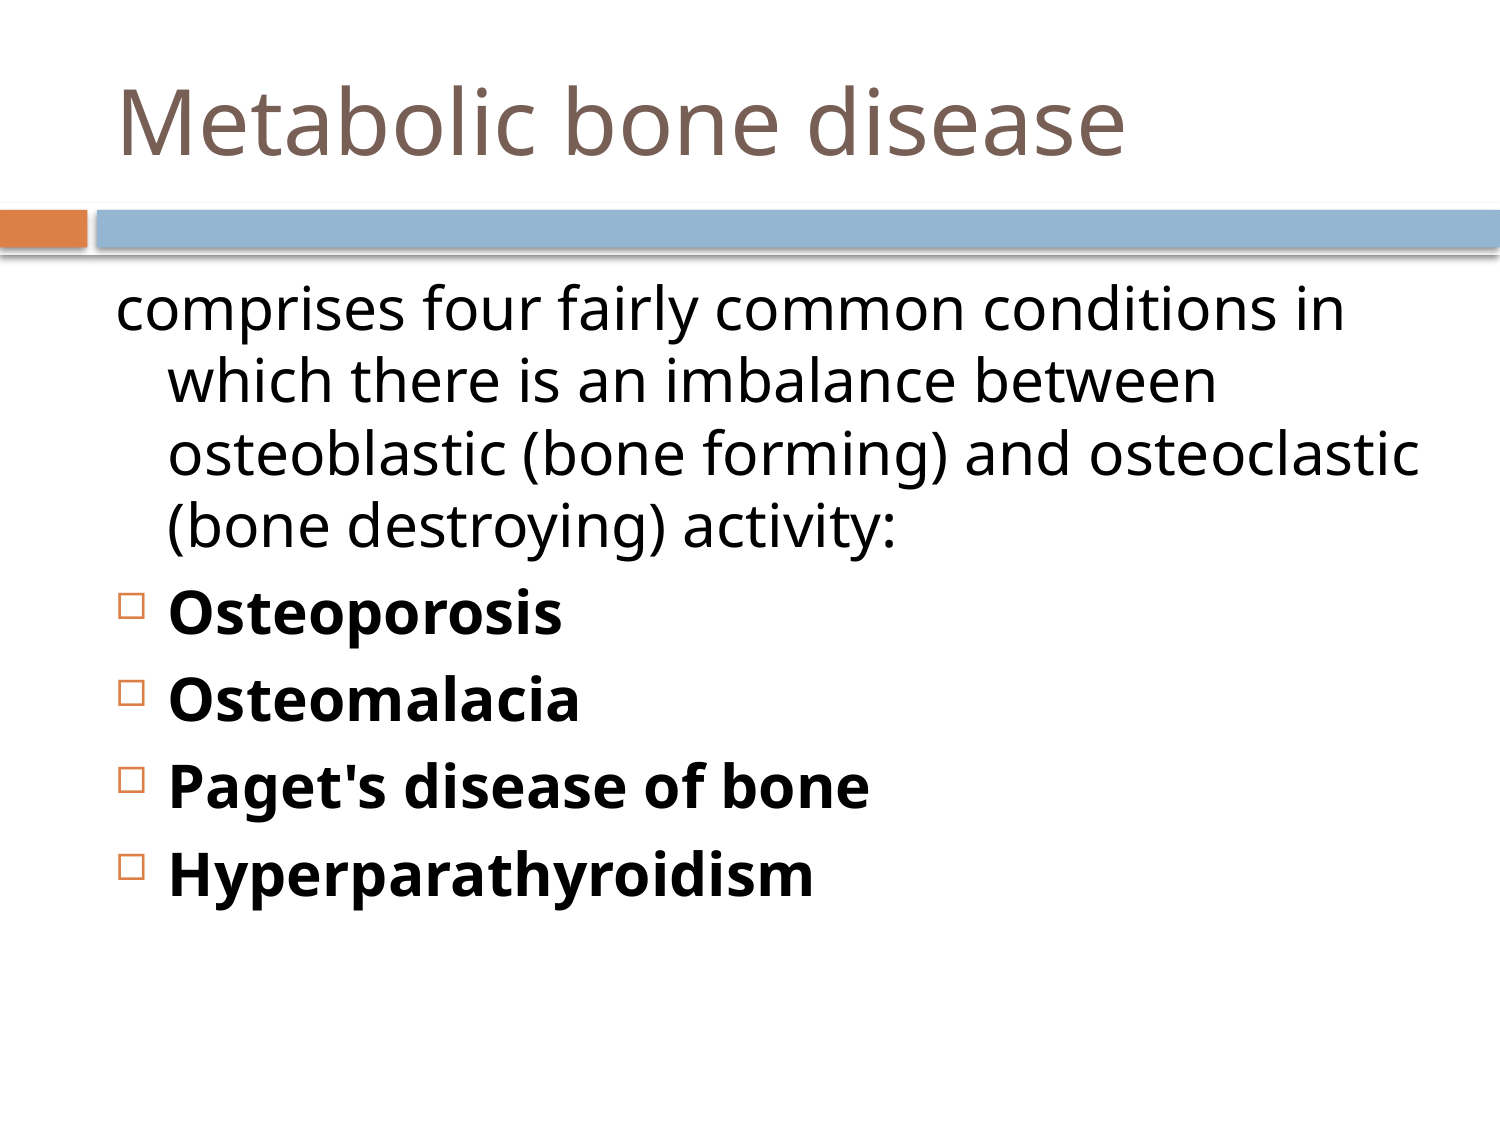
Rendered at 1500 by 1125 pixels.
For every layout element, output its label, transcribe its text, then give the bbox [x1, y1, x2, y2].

title Metabolic bone disease [100, 37, 1439, 201]
list comprises four fairly common conditions in which there is an imbalance between osteoblastic (bone forming) and osteoclastic (bone destroying) activity: Osteoporosis Osteomalacia Paget's disease of bone Hyperparathyroidism [100, 262, 1439, 1001]
